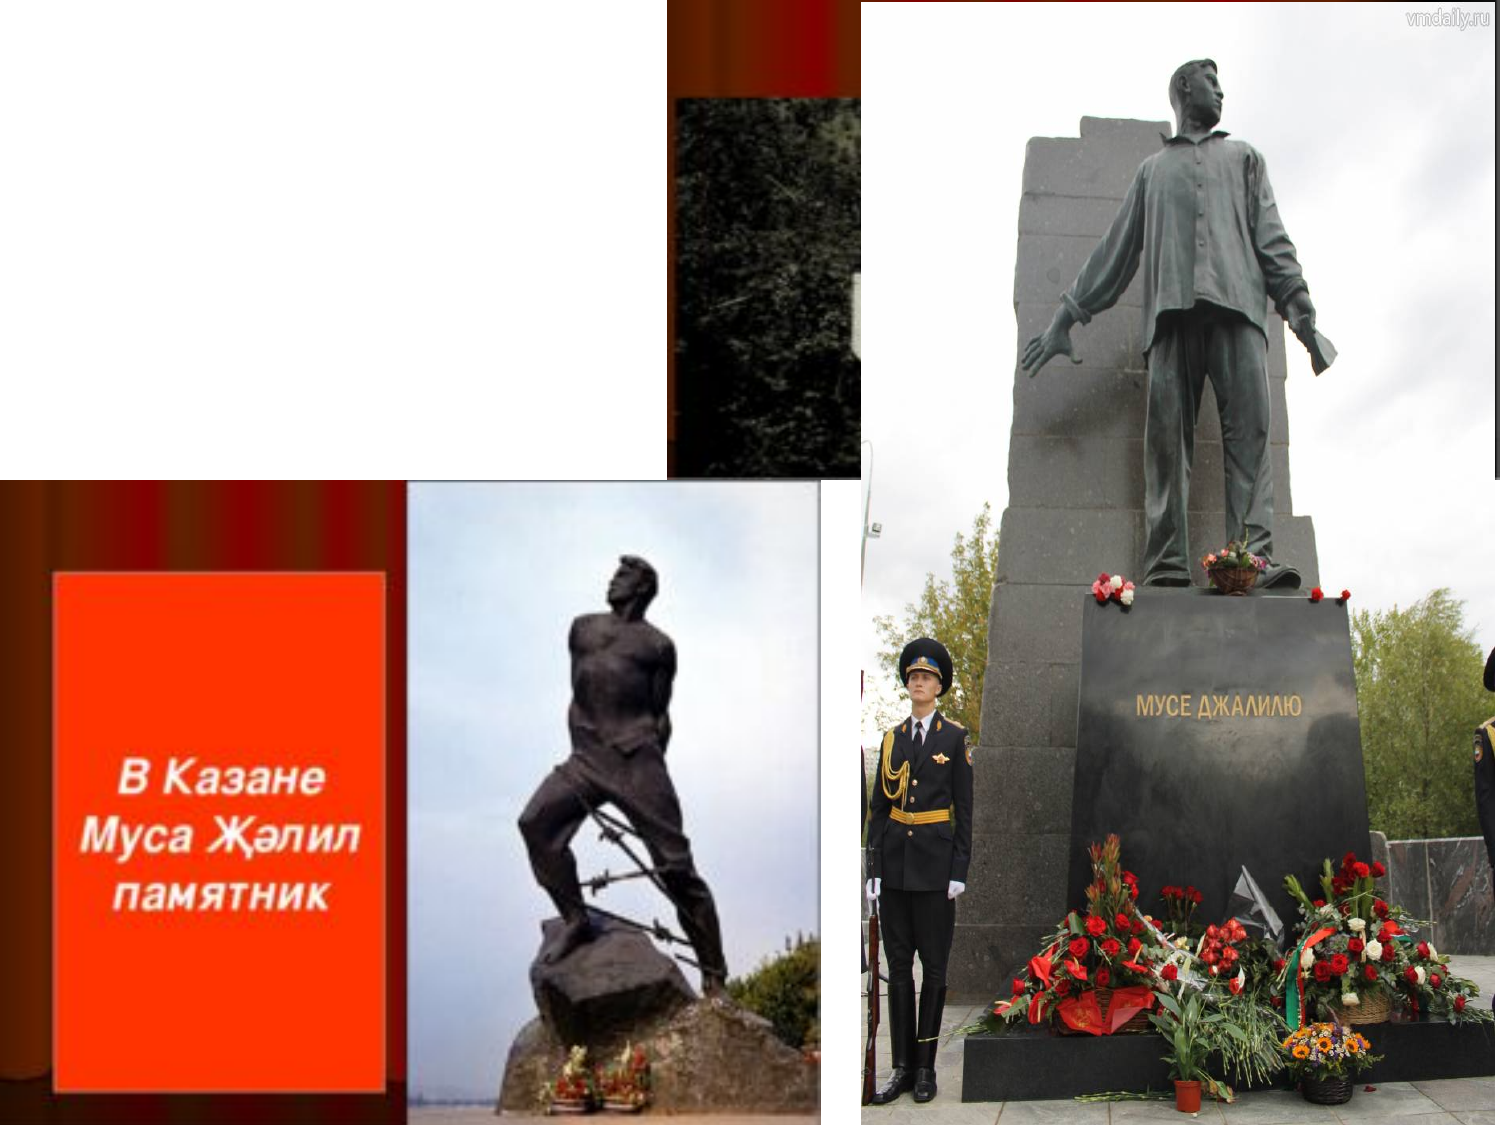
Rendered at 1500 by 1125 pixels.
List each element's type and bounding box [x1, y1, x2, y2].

picture [0, 0, 1500, 1125]
list [860, 1, 1495, 1125]
